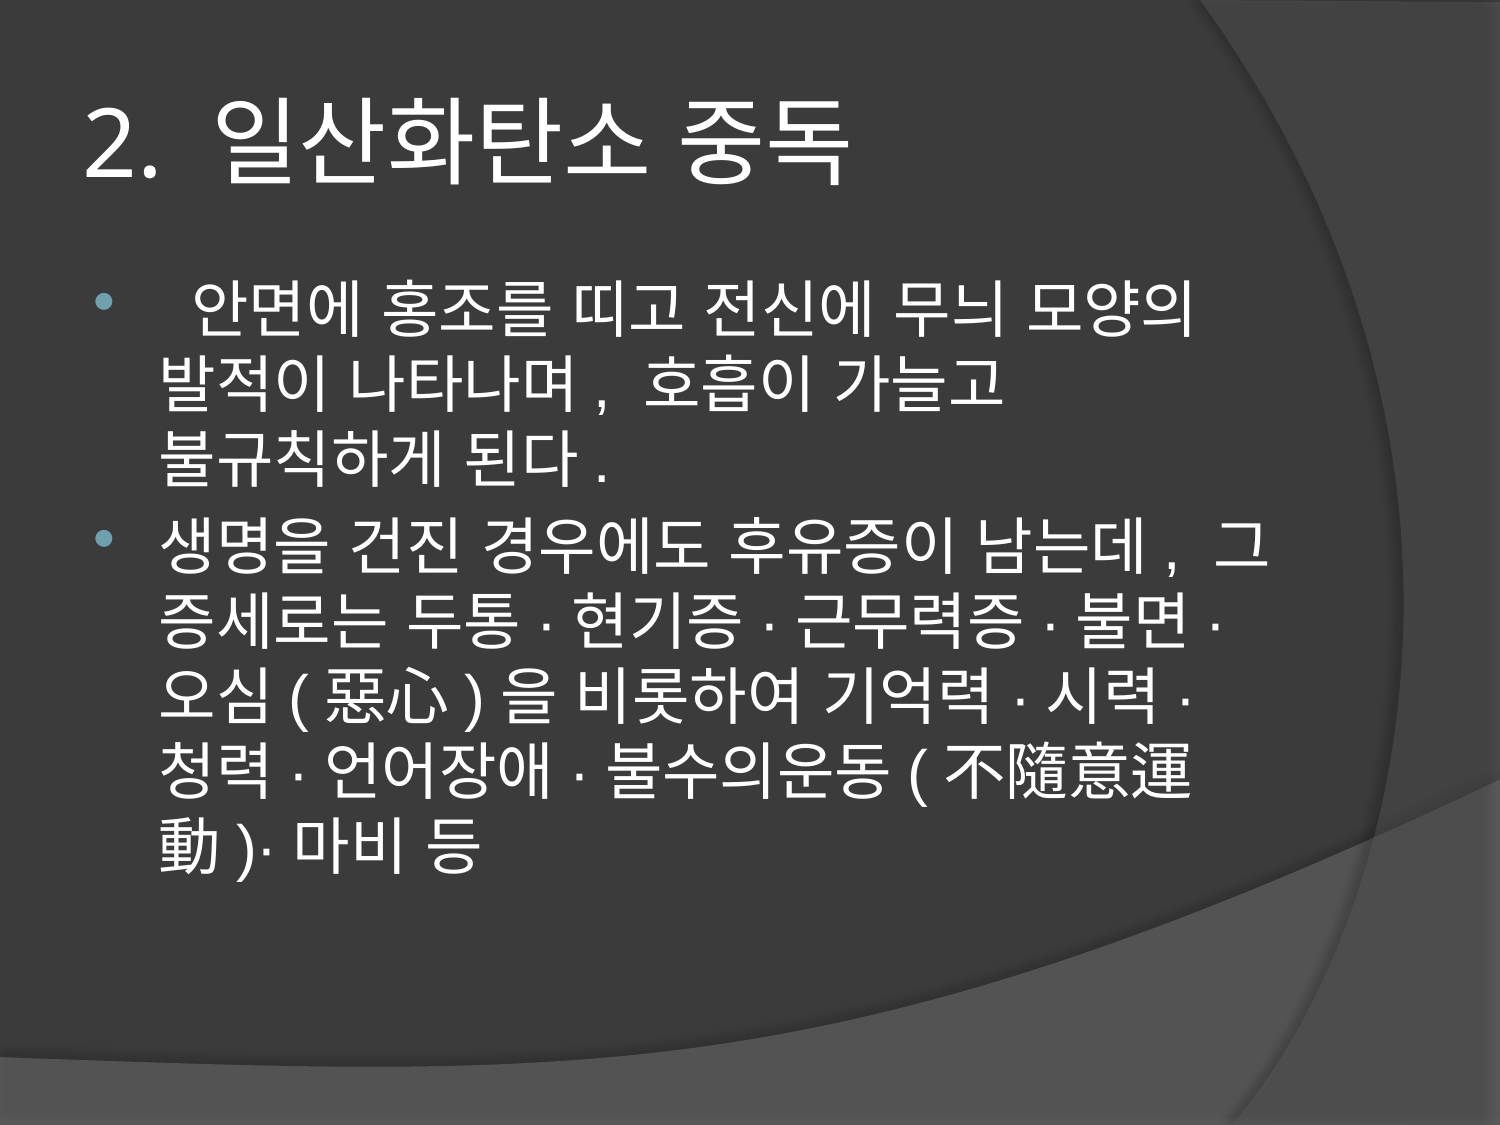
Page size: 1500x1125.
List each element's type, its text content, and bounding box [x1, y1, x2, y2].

title 2. 일산화탄소 중독 [75, 45, 1300, 233]
list 안면에 홍조를 띠고 전신에 무늬 모양의 발적이 나타나며, 호흡이 가늘고 불규칙하게 된다. 생명을 건진 경우에도 후유증이 남는데, 그 증세로는 두통·현기증·근무력증·불면·오심(惡心)을 비롯하여 기억력·시력·청력·언어장애·불수의운동(不隨意運動)·마비 등 [75, 262, 1300, 1005]
